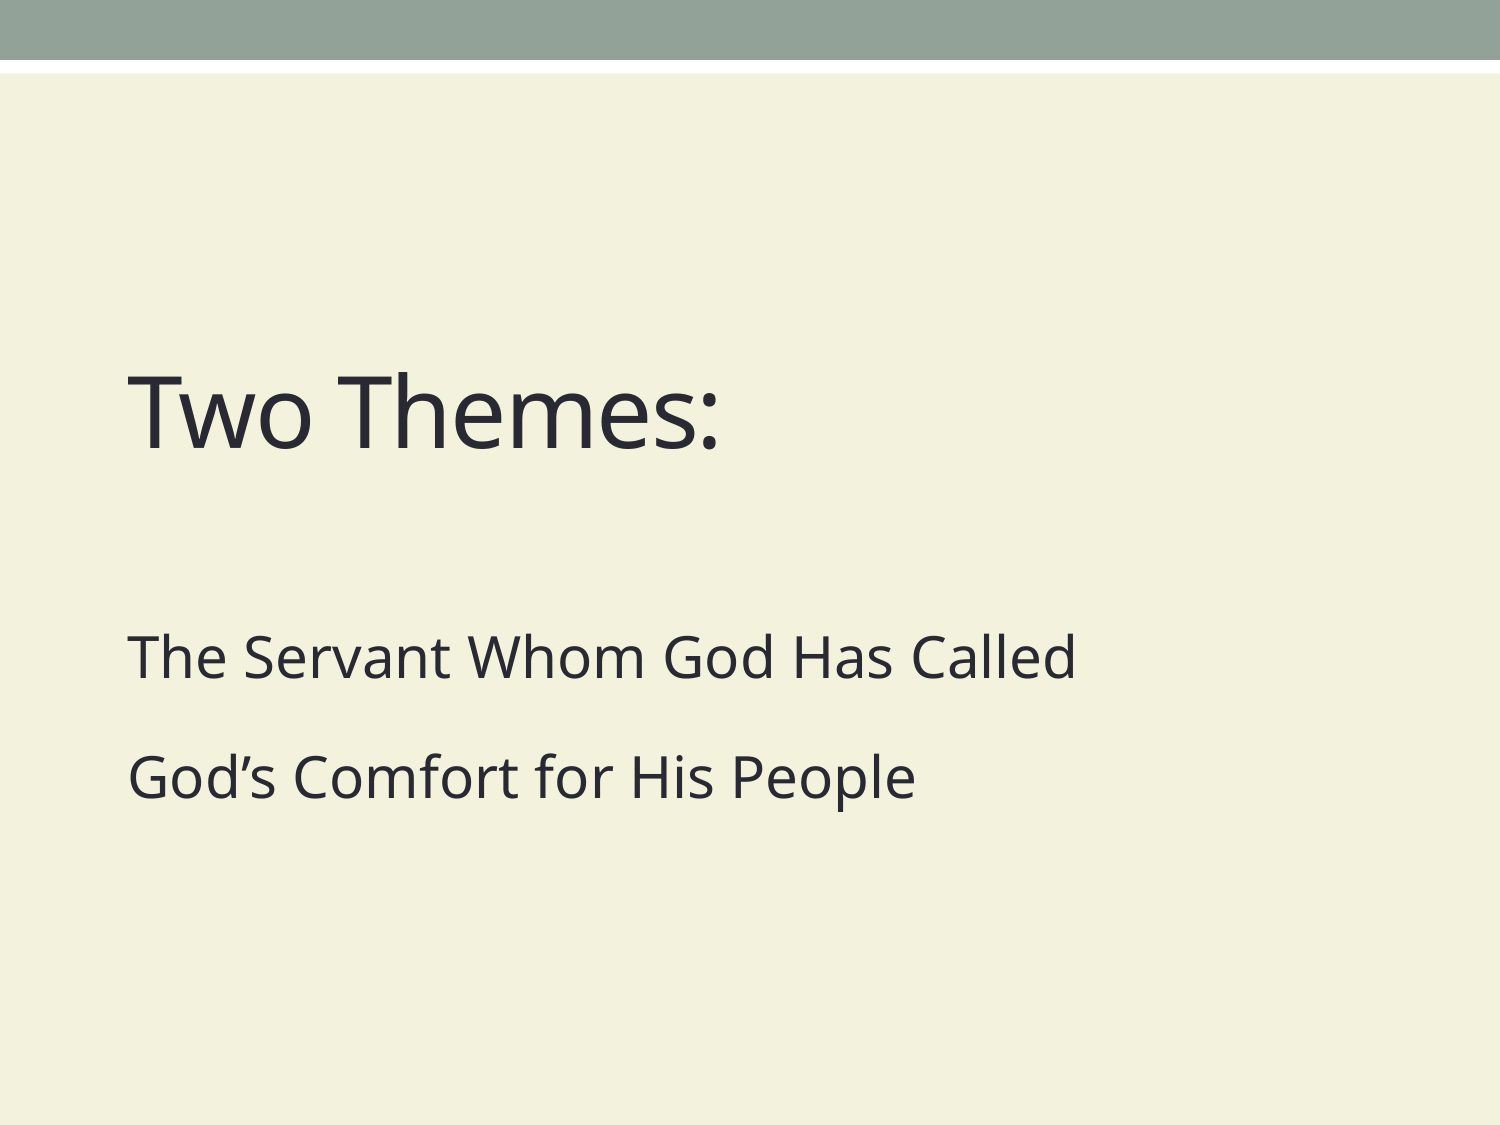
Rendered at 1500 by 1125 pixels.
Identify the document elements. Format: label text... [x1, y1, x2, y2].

title Two Themes: [112, 228, 1388, 590]
list The Servant Whom God Has Called God’s Comfort for His People [112, 592, 1388, 839]
